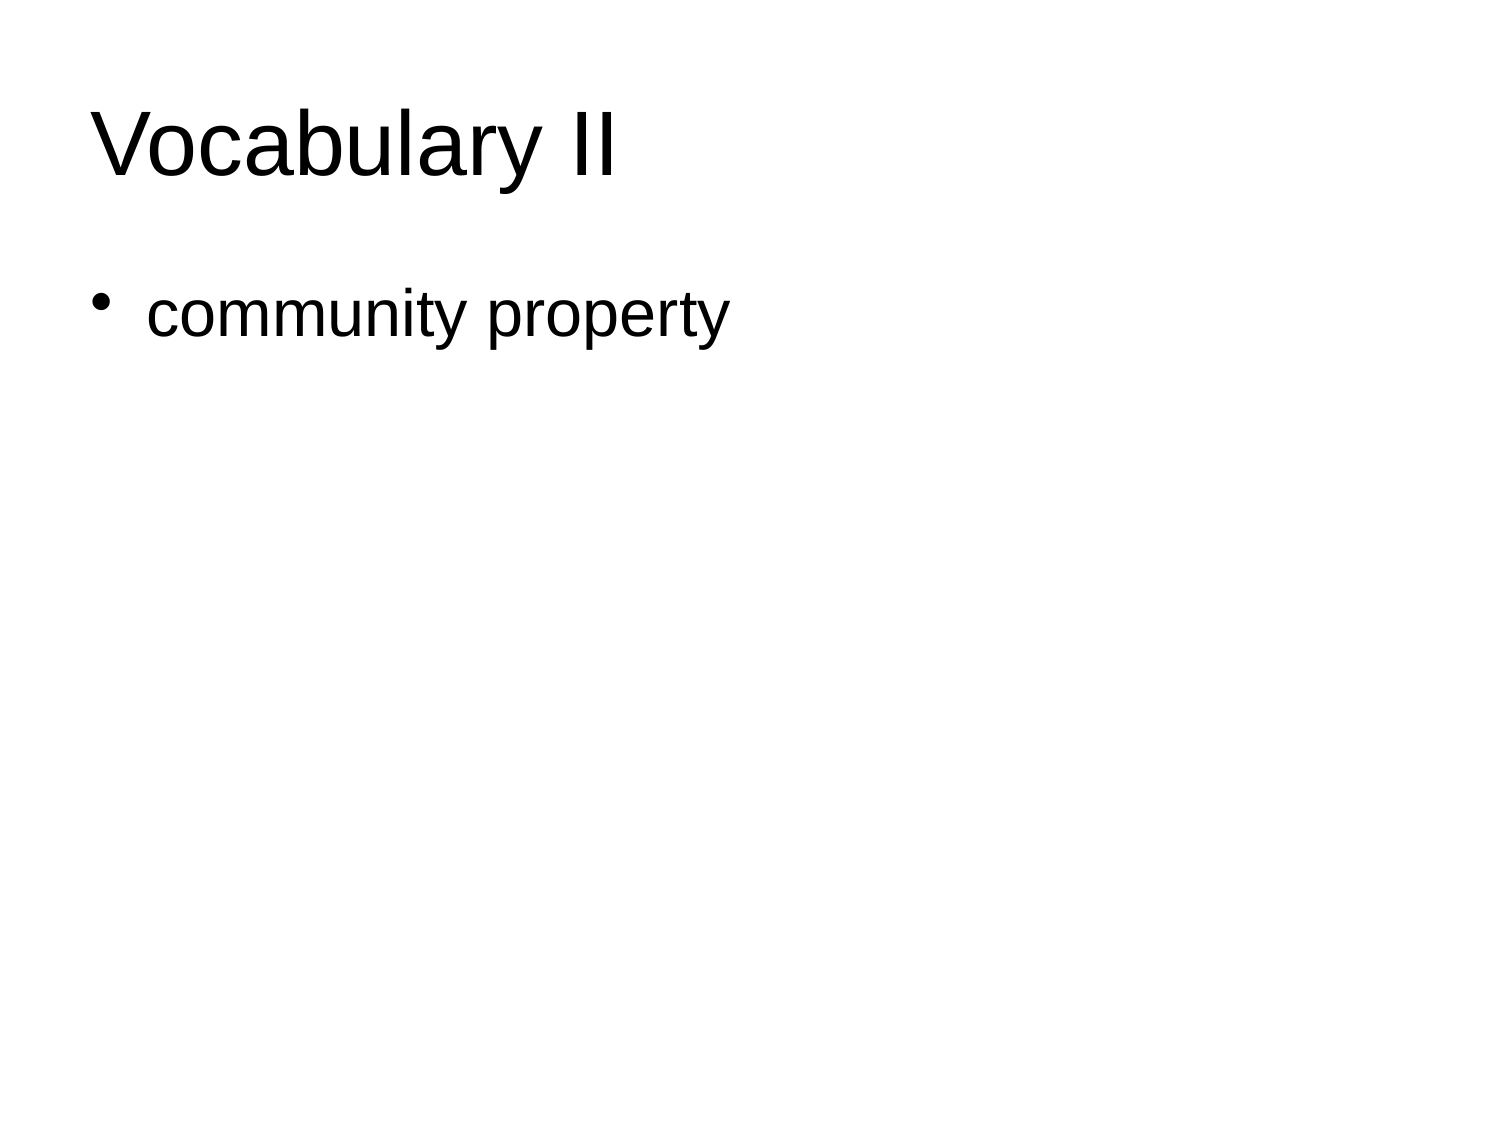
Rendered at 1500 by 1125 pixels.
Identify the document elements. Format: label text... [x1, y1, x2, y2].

list community property [74, 262, 1426, 1006]
title Vocabulary II [74, 44, 1426, 233]
